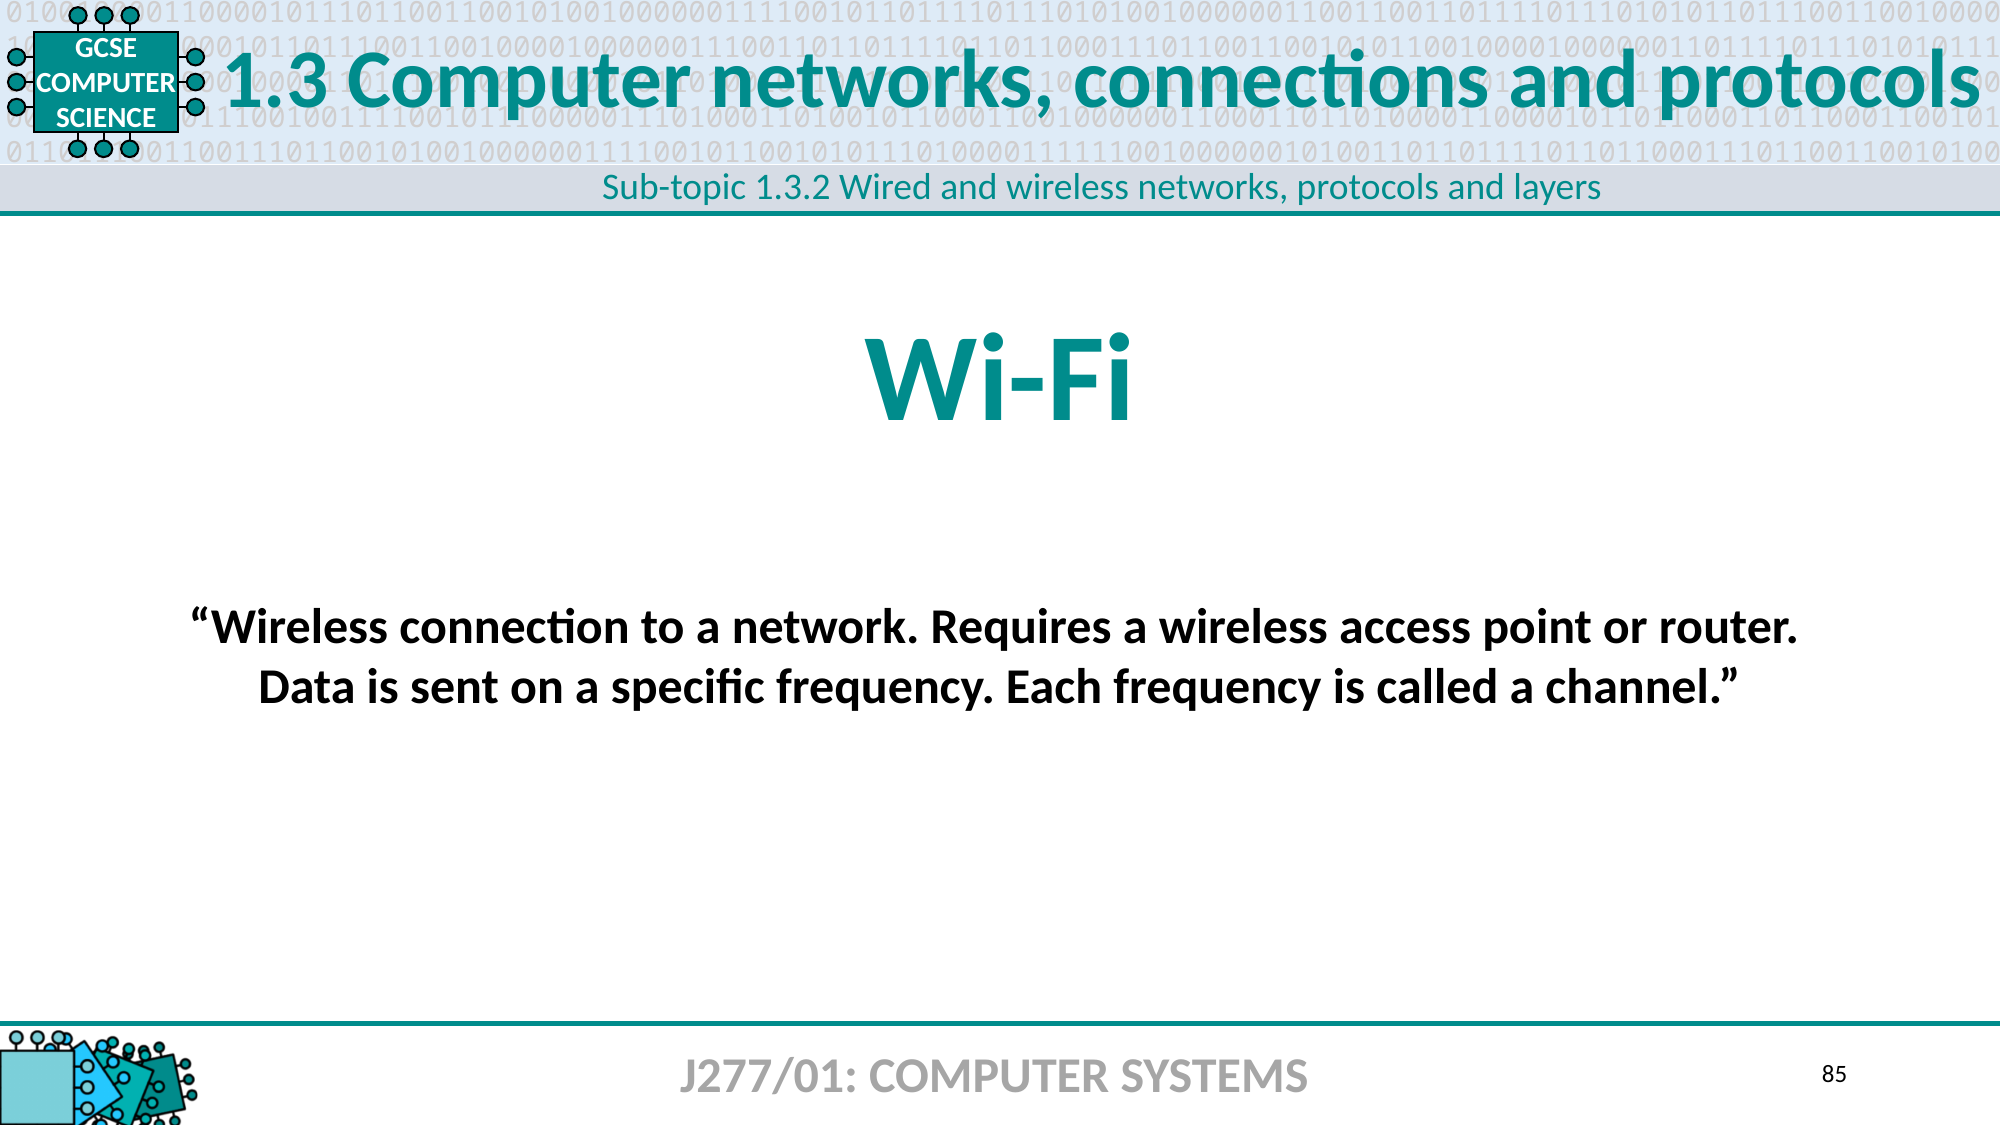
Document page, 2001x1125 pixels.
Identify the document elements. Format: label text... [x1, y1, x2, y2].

slide_number 85 [1412, 1042, 1863, 1103]
picture [0, 1031, 198, 1125]
text_box “Wireless connection to a network. Requires a wireless access point or router. Data is sent on a specific frequency. Each frequency is called a channel.” [0, 585, 2000, 721]
text_box Sub-topic 1.3.2 Wired and wireless networks, protocols and layers [204, 154, 2000, 215]
text_box J277/01: COMPUTER SYSTEMS [665, 1034, 1335, 1110]
text_box 1.3 Computer networks, connections and protocols [204, 16, 2000, 132]
text_box Wi-Fi [0, 287, 2000, 453]
